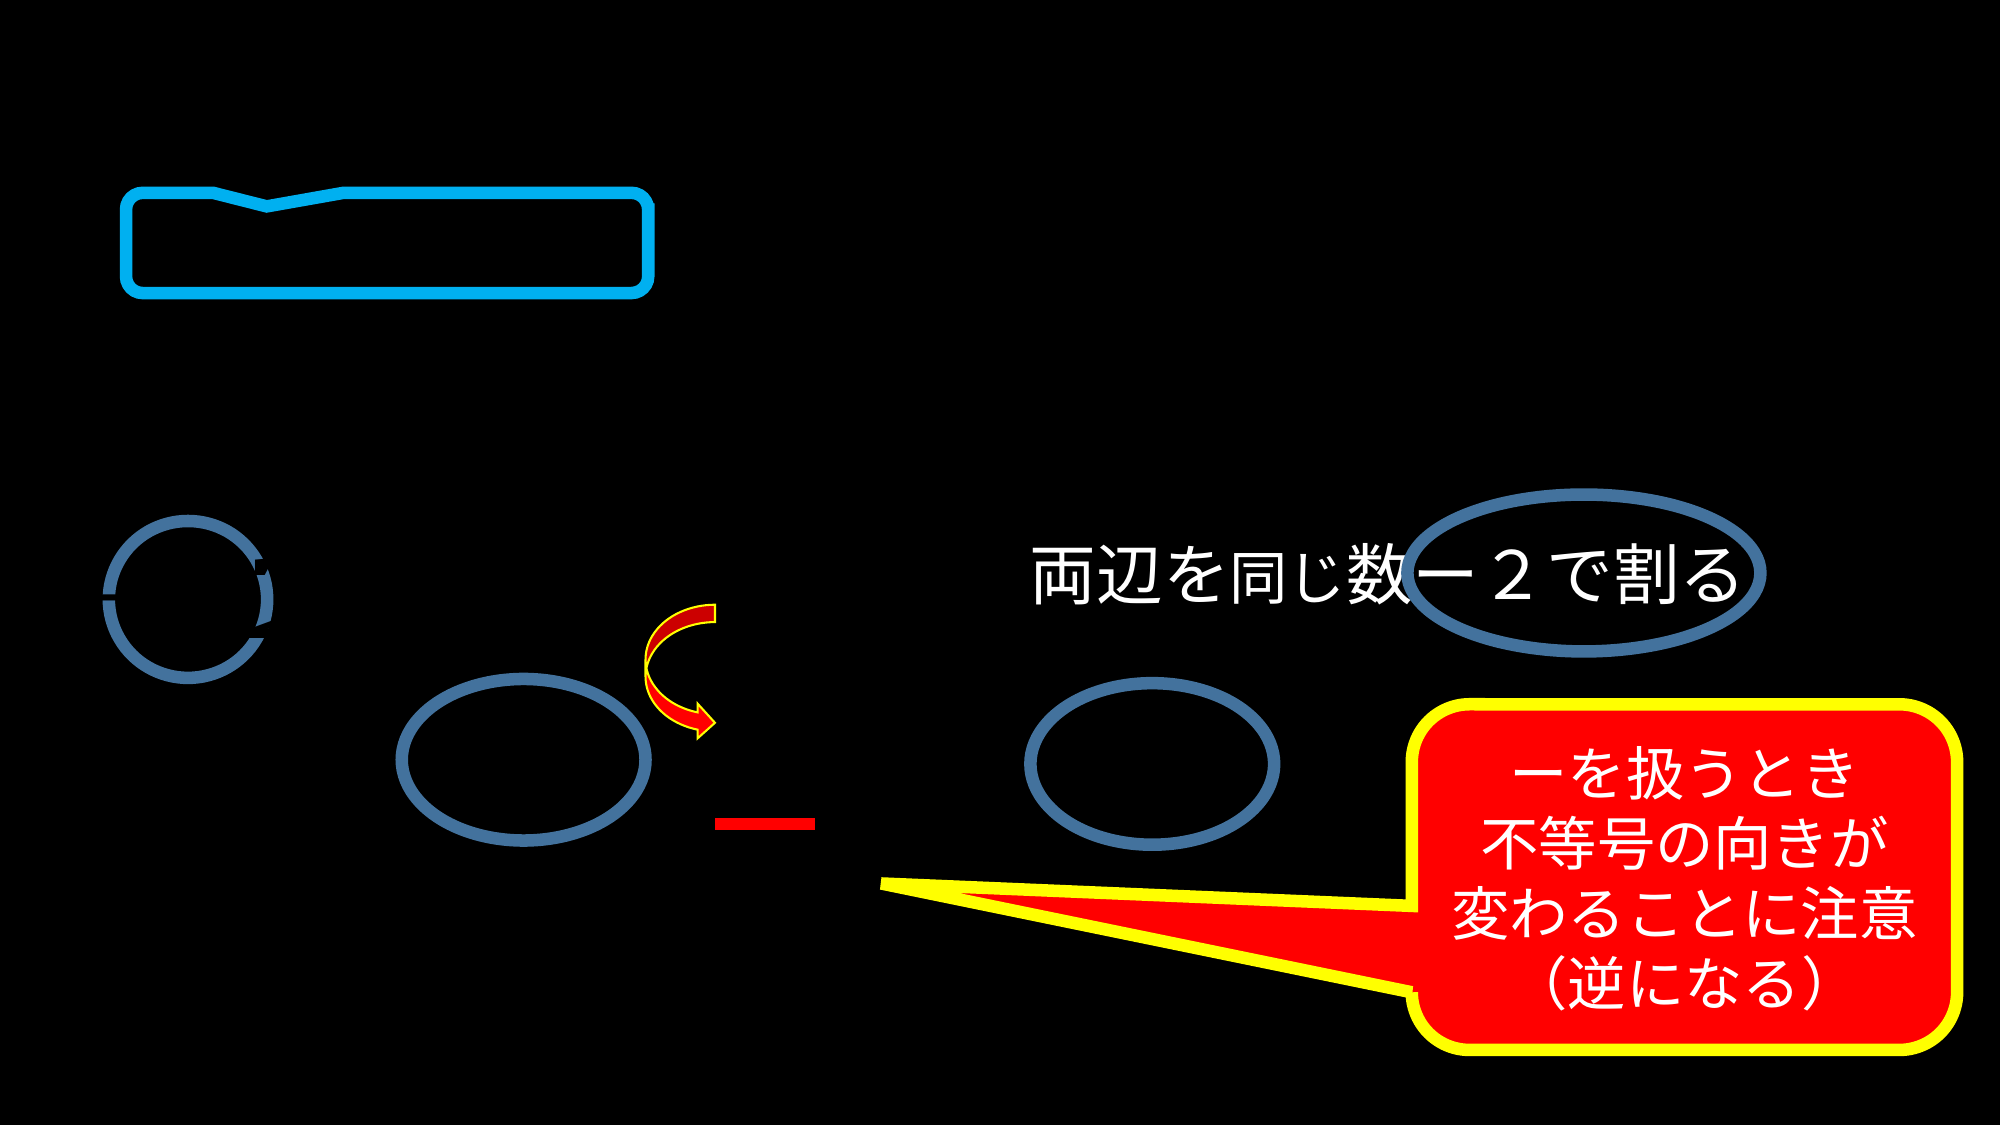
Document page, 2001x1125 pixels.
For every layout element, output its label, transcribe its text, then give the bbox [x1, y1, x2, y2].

text_box [644, 603, 717, 678]
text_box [125, 192, 659, 294]
text_box ーを扱うとき 不等号の向きが 変わることに注意 （逆になる） [881, 703, 1959, 1051]
text_box [107, 519, 269, 678]
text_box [1014, 494, 1787, 652]
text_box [59, 678, 1390, 845]
